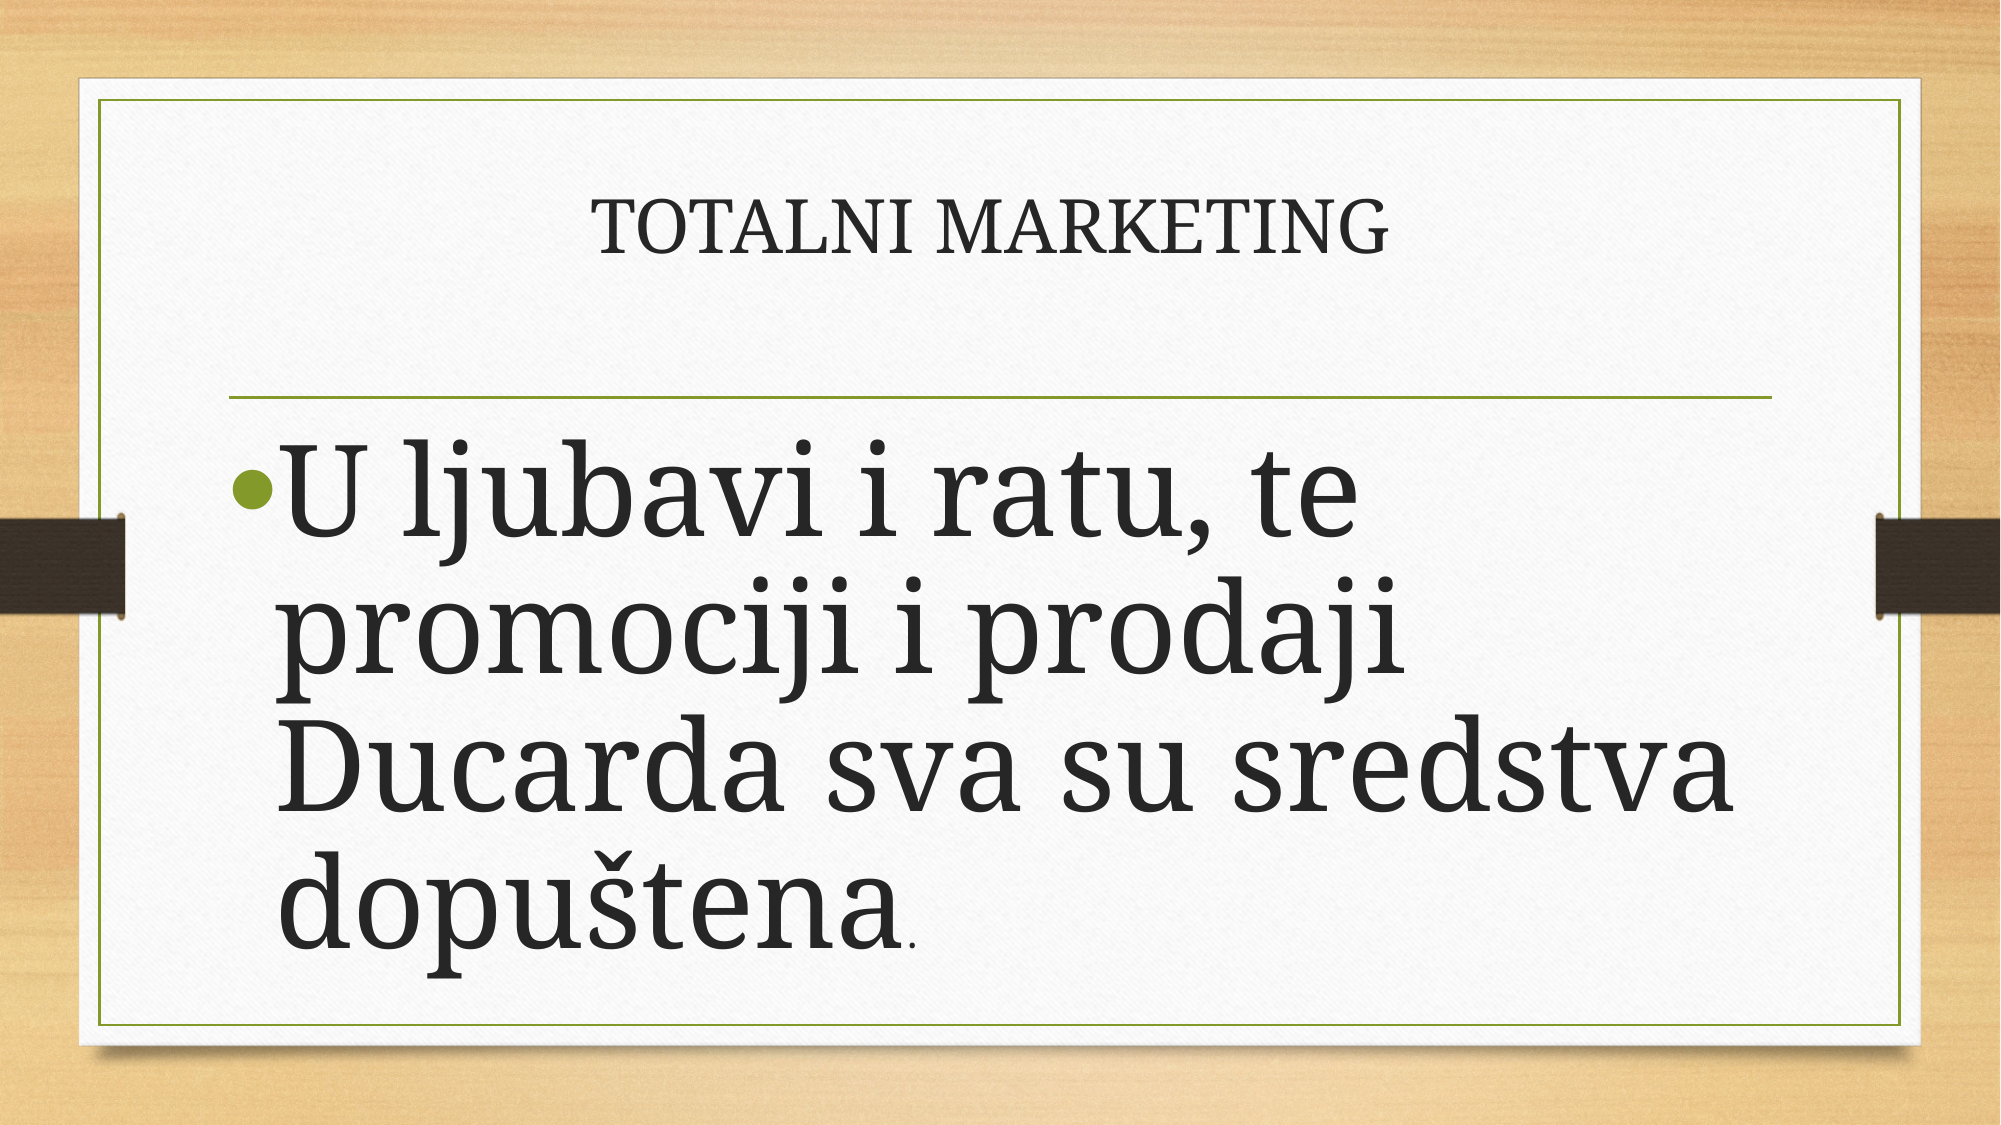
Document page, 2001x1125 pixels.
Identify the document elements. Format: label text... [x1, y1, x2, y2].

title TOTALNI MARKETING [212, 161, 1788, 375]
picture [0, 0, 2001, 1125]
list U ljubavi i ratu, te promociji i prodaji Ducarda sva su sredstva dopuštena. [212, 419, 1788, 964]
